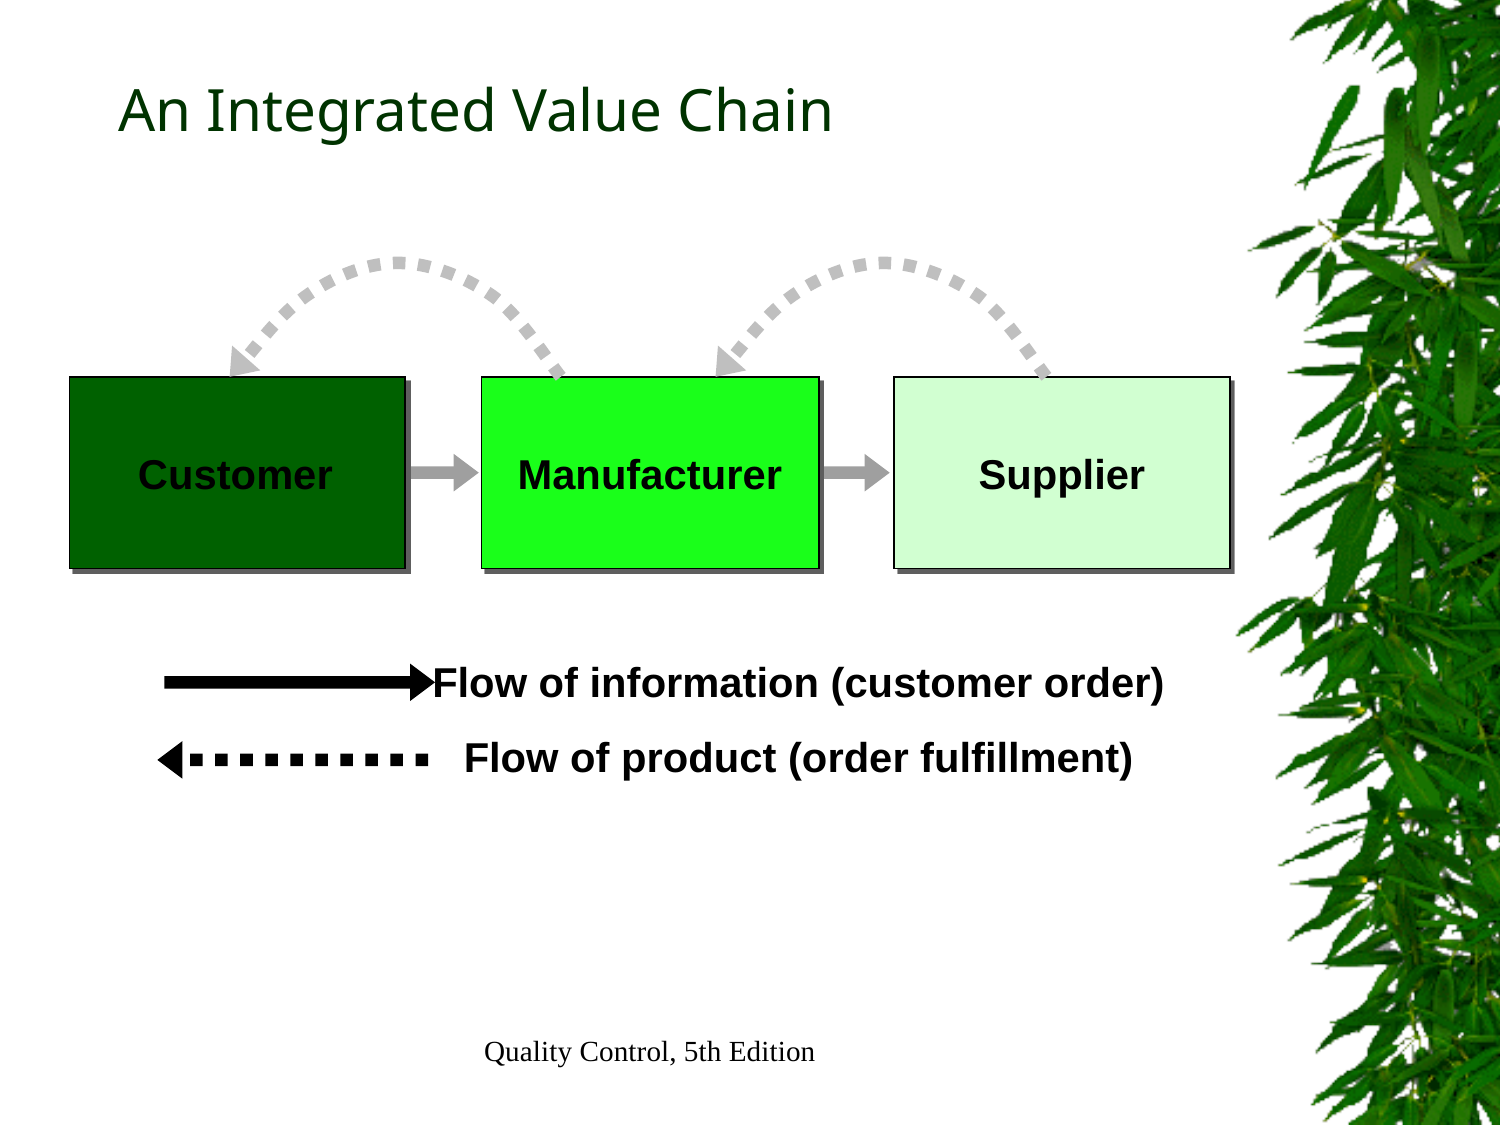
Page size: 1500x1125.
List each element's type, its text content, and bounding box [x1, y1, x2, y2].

title An Integrated Value Chain [103, 64, 1329, 151]
picture [1206, 0, 1500, 1125]
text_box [69, 262, 1230, 789]
footer Quality Control, 5th Edition [362, 1025, 938, 1100]
